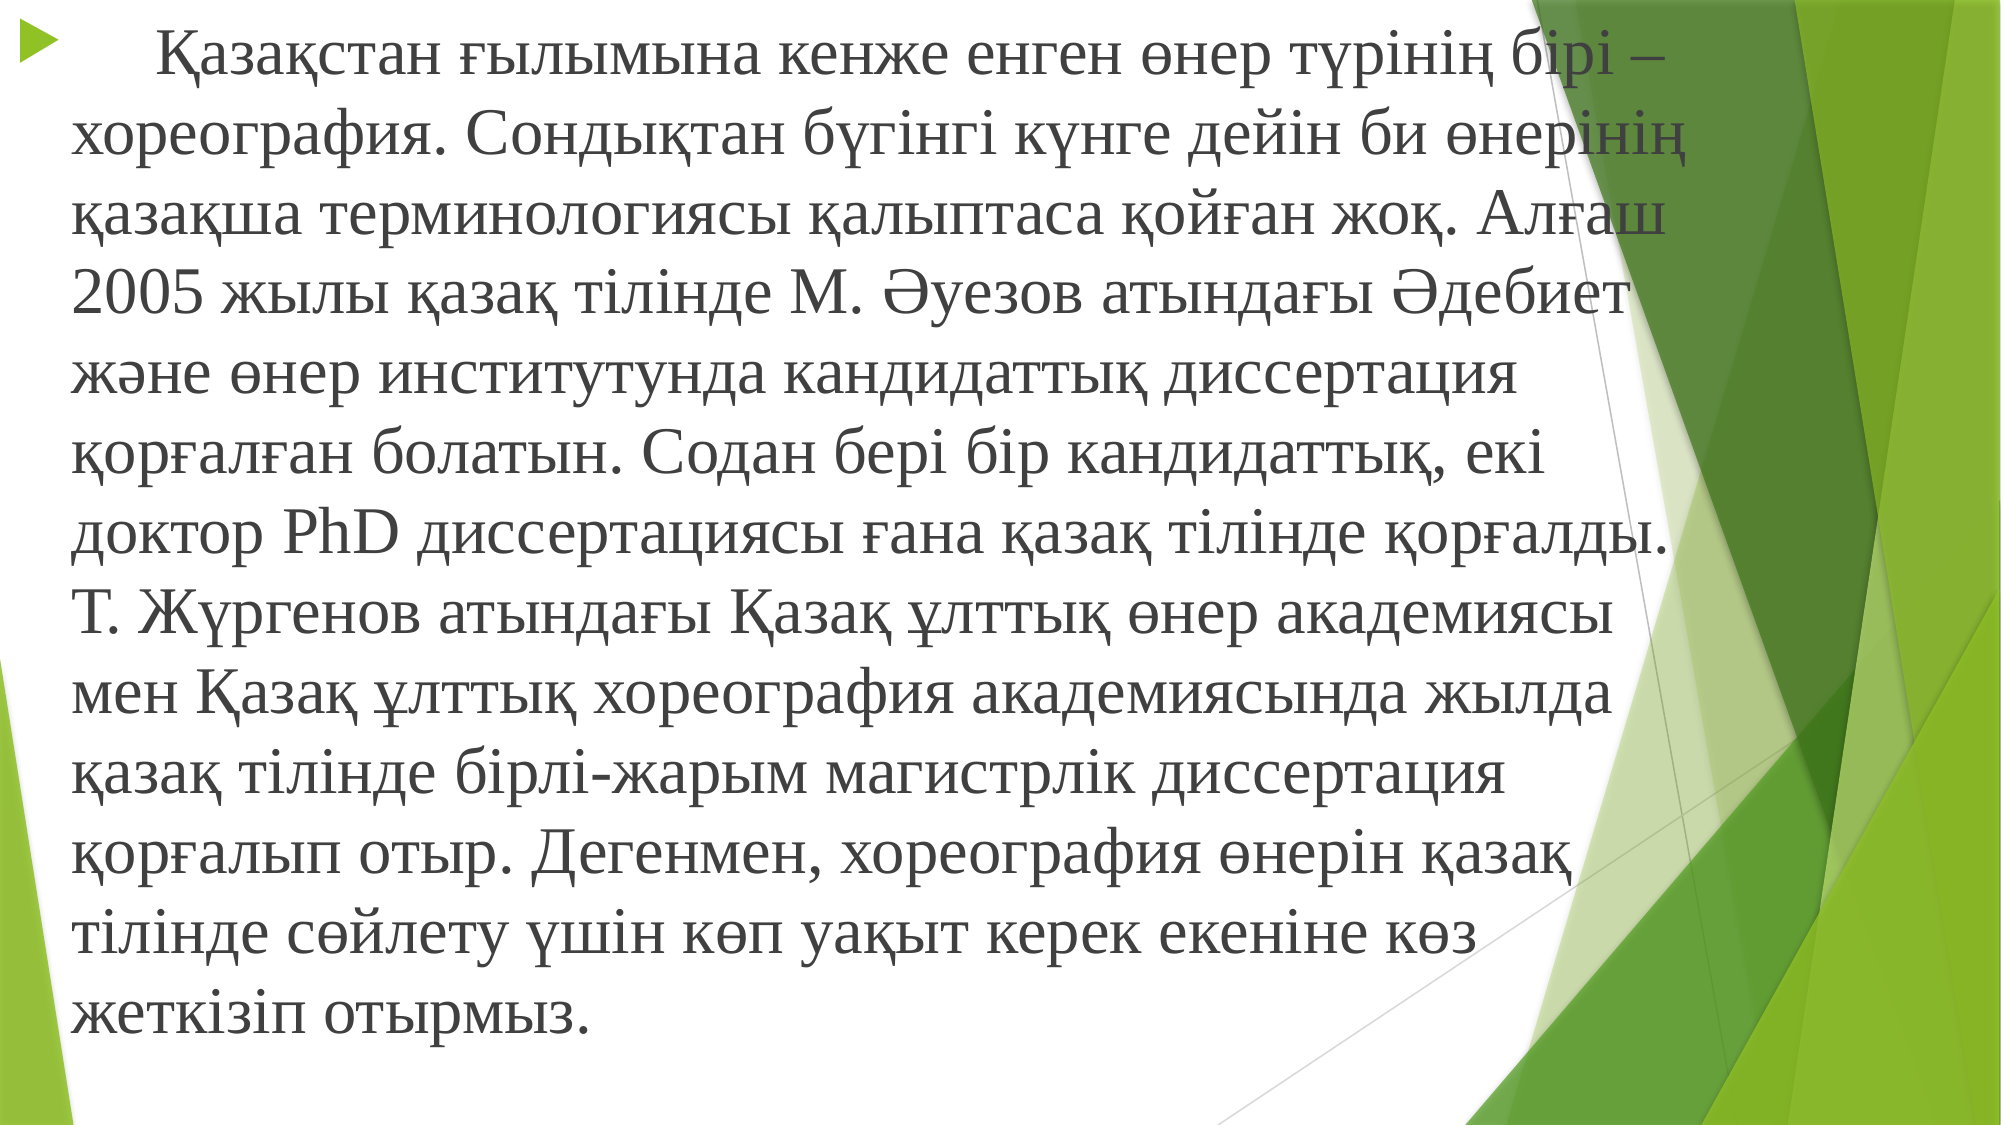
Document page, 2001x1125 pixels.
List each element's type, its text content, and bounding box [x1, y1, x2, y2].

list Қазақстан ғылымына кенже енген өнер түрінің бірі – хореография. Сондықтан бүгінгі күнге дейін би өнерінің қазақша терминологиясы қалыптаса қойған жоқ. Алғаш 2005 жылы қазақ тілінде М. Әуезов атындағы Әдебиет және өнер институтунда кандидаттық диссертация қорғалған болатын. Содан бері бір кандидаттық, екі доктор PhD диссертациясы ғана қазақ тілінде қорғалды. Т. Жүргенов атындағы Қазақ ұлттық өнер академиясы мен Қазақ ұлттық хореография академиясында жылда қазақ тілінде бірлі-жарым магистрлік диссертация қорғалып отыр. Дегенмен, хореография өнерін қазақ тілінде сөйлету үшін көп уақыт керек екеніне көз жеткізіп отырмыз. [0, 0, 1705, 1125]
